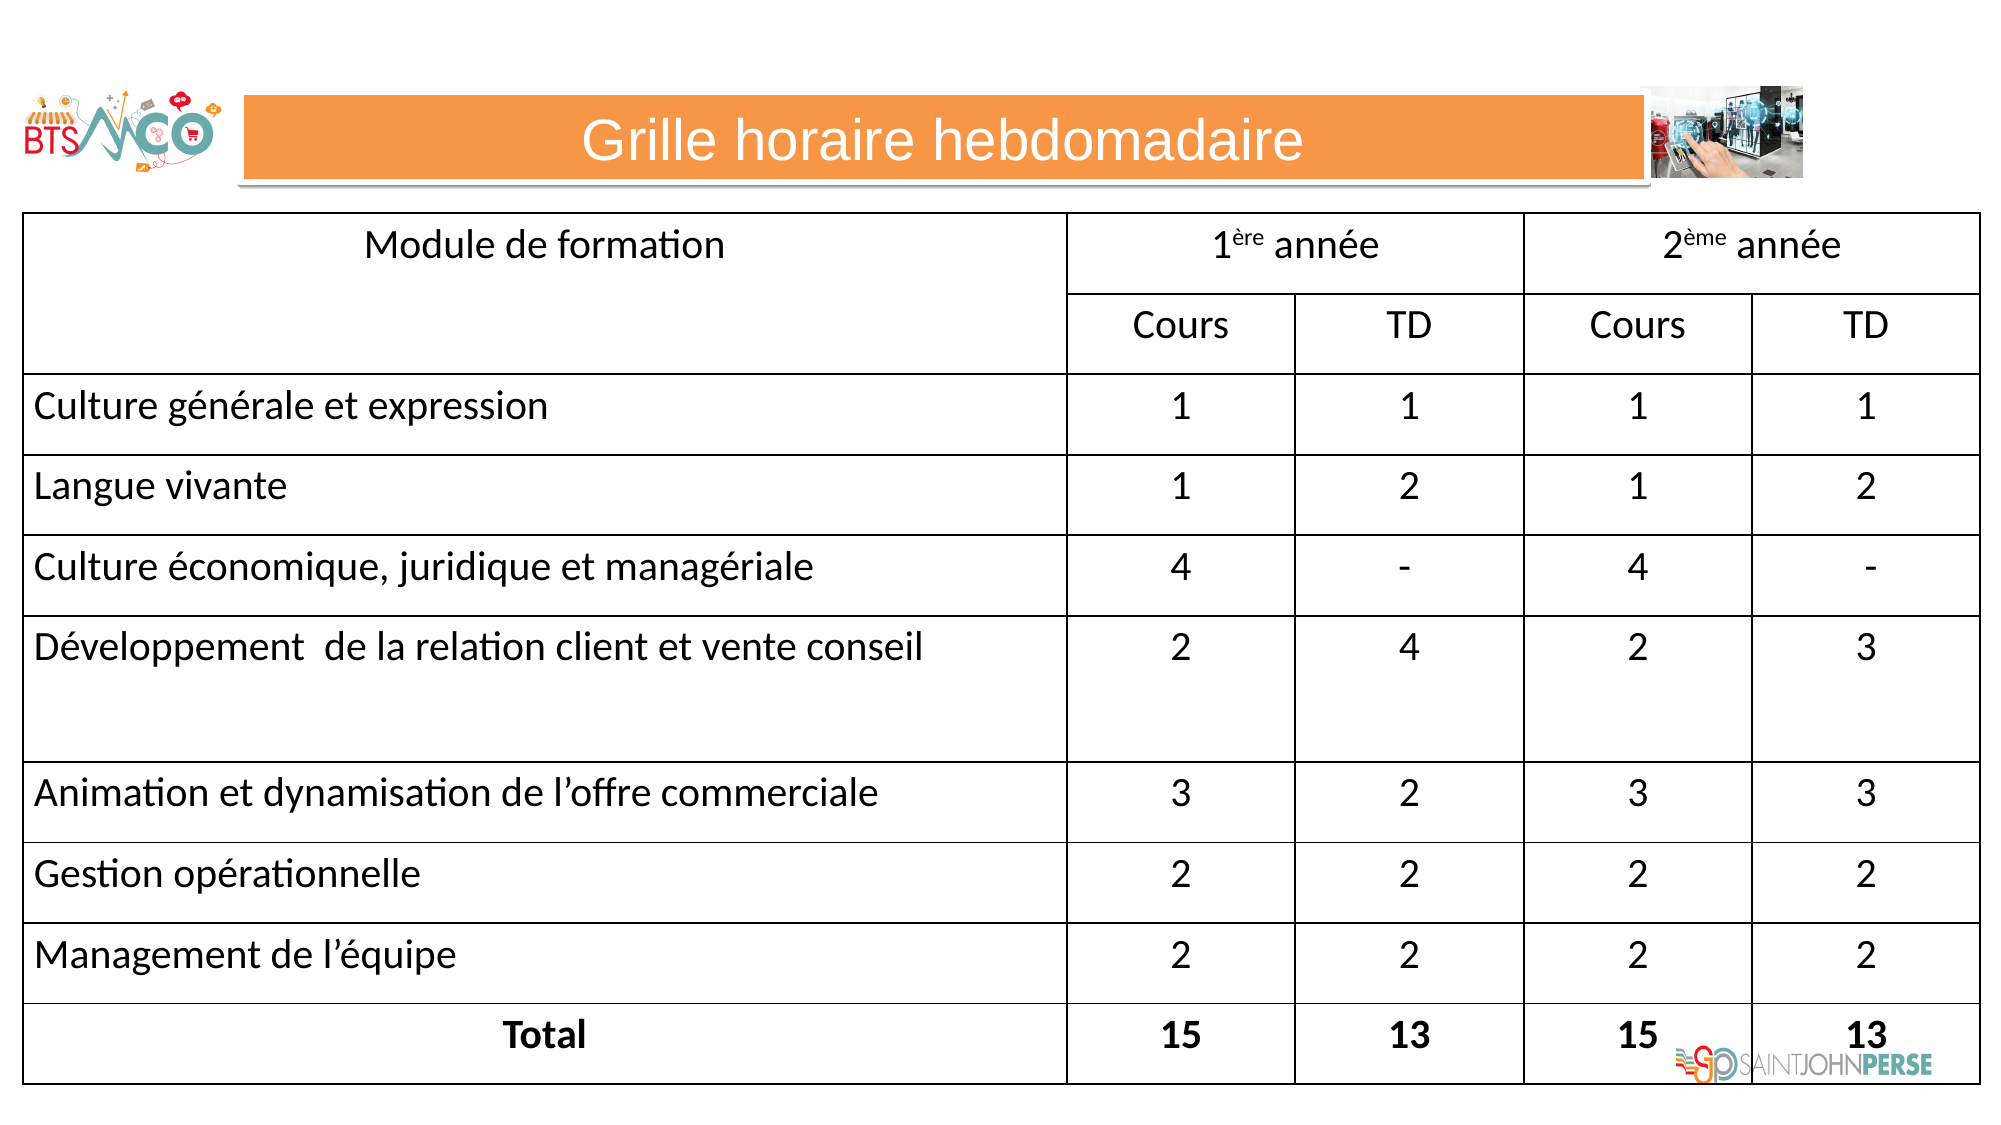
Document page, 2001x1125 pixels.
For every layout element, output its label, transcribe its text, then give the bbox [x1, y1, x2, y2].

picture [22, 90, 222, 173]
table_cell 2 [1525, 617, 1751, 761]
table_cell 2 [1753, 456, 1979, 534]
picture [1666, 1018, 1941, 1112]
table_cell 1 [1753, 375, 1979, 454]
table_cell 1 [1525, 456, 1751, 534]
table_header 1ère année [1068, 214, 1523, 293]
picture [1639, 86, 1803, 178]
table_cell 2 [1753, 843, 1979, 922]
table_cell 3 [1753, 617, 1979, 761]
table_header Module de formation [24, 214, 1066, 373]
table_cell 1 [1068, 375, 1294, 454]
table_cell Cours [1068, 295, 1294, 373]
table_cell 2 [1296, 456, 1523, 534]
table_cell Management de l’équipe [24, 924, 1066, 1003]
table_cell 2 [1068, 843, 1294, 922]
table_cell 3 [1753, 763, 1979, 842]
table_cell 2 [1296, 924, 1523, 1003]
table_cell - [1296, 536, 1523, 615]
table_cell 2 [1525, 924, 1751, 1003]
table_cell Culture économique, juridique et managériale [24, 536, 1066, 615]
table_cell Langue vivante [24, 456, 1066, 534]
table_cell 4 [1068, 536, 1294, 615]
text_box Grille horaire hebdomadaire [240, 91, 1637, 183]
table_cell 2 [1753, 924, 1979, 1003]
table_cell 4 [1296, 617, 1523, 761]
table_cell 3 [1068, 763, 1294, 842]
table_cell - [1753, 536, 1979, 615]
table_cell 2 [1068, 617, 1294, 761]
table_cell 1 [1068, 456, 1294, 534]
table_cell Cours [1525, 295, 1751, 373]
table_cell TD [1753, 295, 1979, 373]
table_cell TD [1296, 295, 1523, 373]
table_cell 15 [1068, 1004, 1294, 1083]
table_cell Gestion opérationnelle [24, 843, 1066, 922]
table_cell 3 [1525, 763, 1751, 842]
table_cell 13 [1753, 1004, 1979, 1083]
table_header 2ème année [1525, 214, 1979, 293]
table_cell Culture générale et expression [24, 375, 1066, 454]
table_cell 13 [1296, 1004, 1523, 1083]
table_cell Développement de la relation client et vente conseil [24, 617, 1066, 761]
table_cell Animation et dynamisation de l’offre commerciale [24, 763, 1066, 842]
table_cell Total [24, 1004, 1066, 1083]
table_cell 1 [1525, 375, 1751, 454]
table_cell 15 [1525, 1004, 1751, 1083]
table_cell 2 [1068, 924, 1294, 1003]
table_cell 1 [1296, 375, 1523, 454]
table_cell 2 [1296, 843, 1523, 922]
table_cell 4 [1525, 536, 1751, 615]
table_cell 2 [1296, 763, 1523, 842]
table_cell 2 [1525, 843, 1751, 922]
